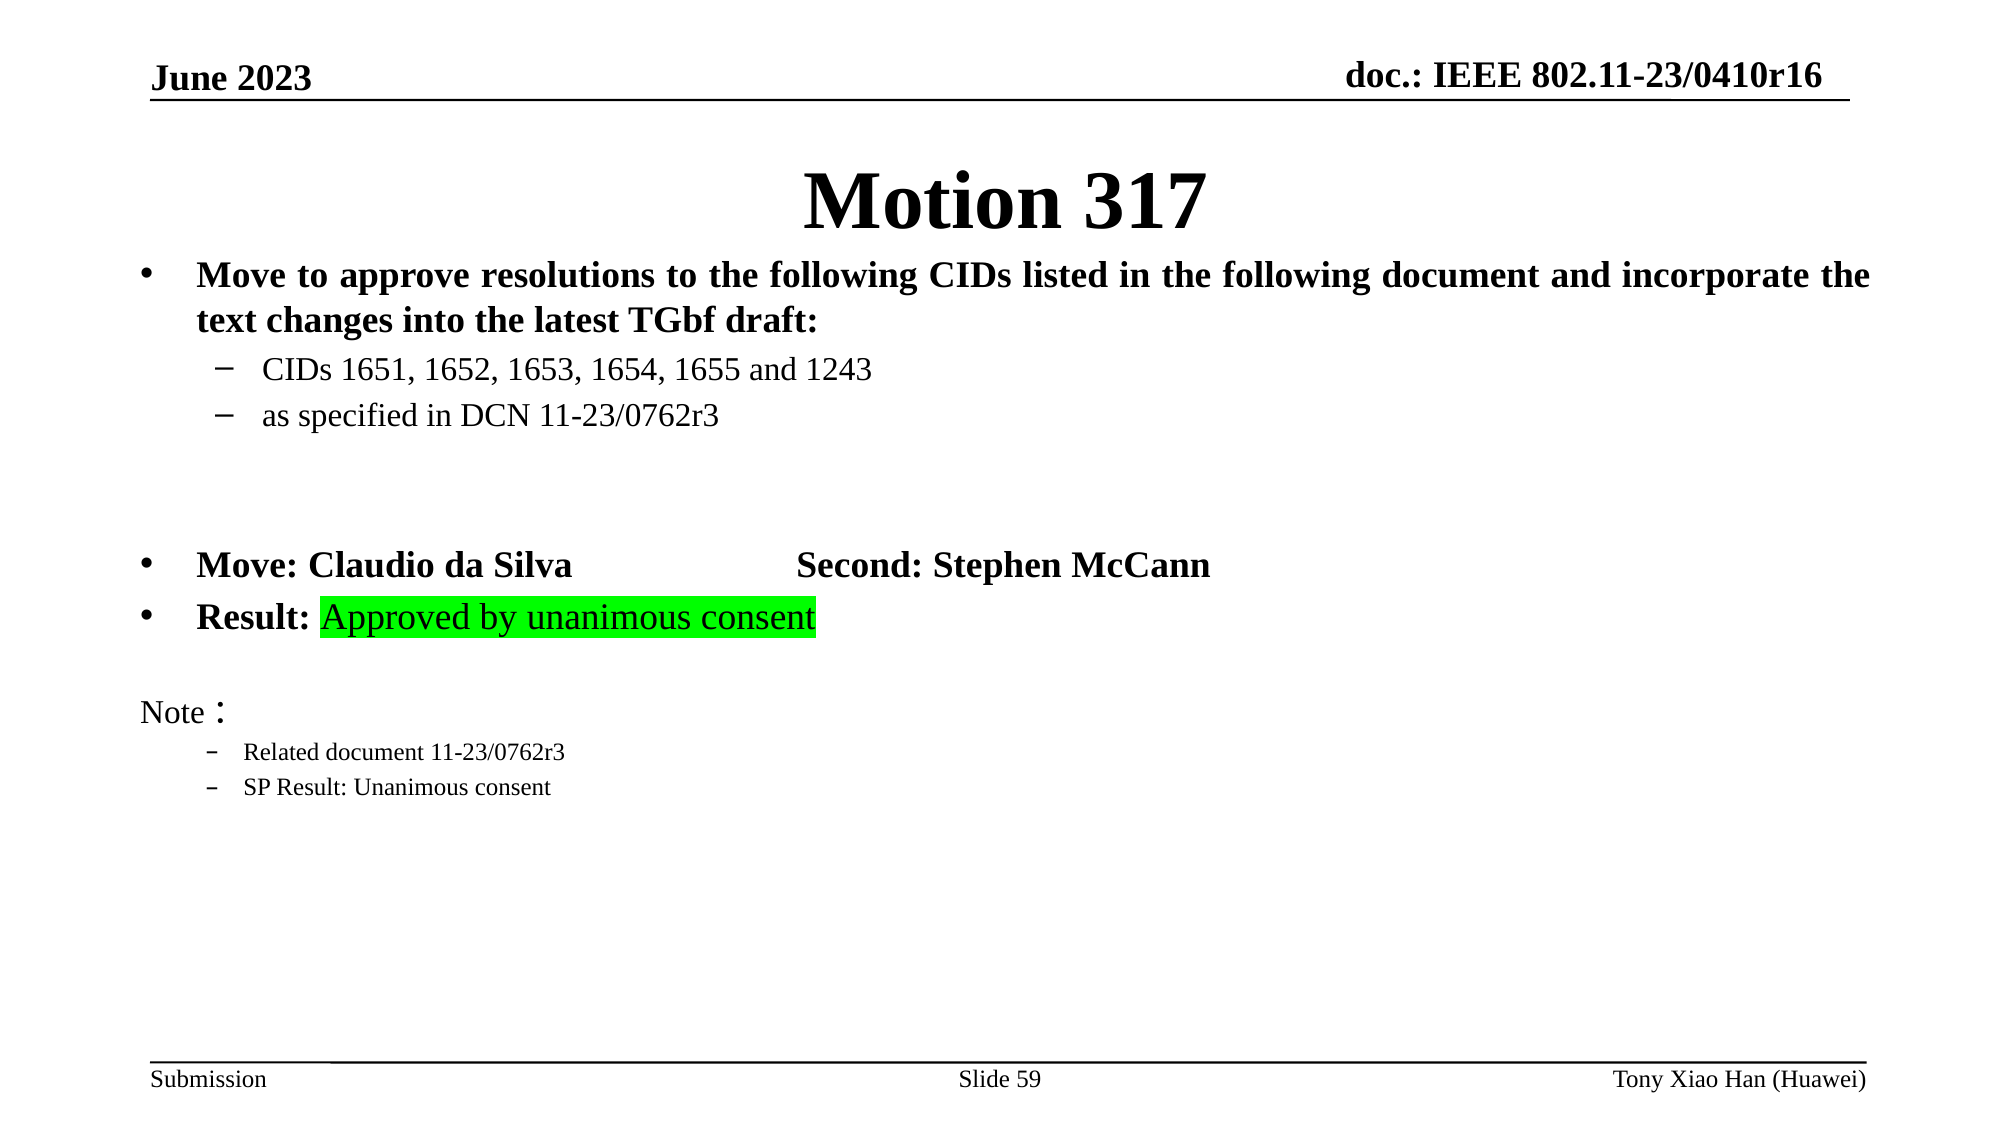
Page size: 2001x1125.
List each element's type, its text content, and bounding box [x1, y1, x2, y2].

text_box Motion 317 [368, 137, 1644, 212]
text_box Move to approve resolutions to the following CIDs listed in the following document and incorporate the text changes into the latest TGbf draft: CIDs 1651, 1652, 1653, 1654, 1655 and 1243 as specified in DCN 11-23/0762r3 Move: Claudio da Silva Second: Stephen McCann Result: Approved by unanimous consent Note： Related document 11-23/0762r3 SP Result: Unanimous consent [125, 212, 1888, 900]
